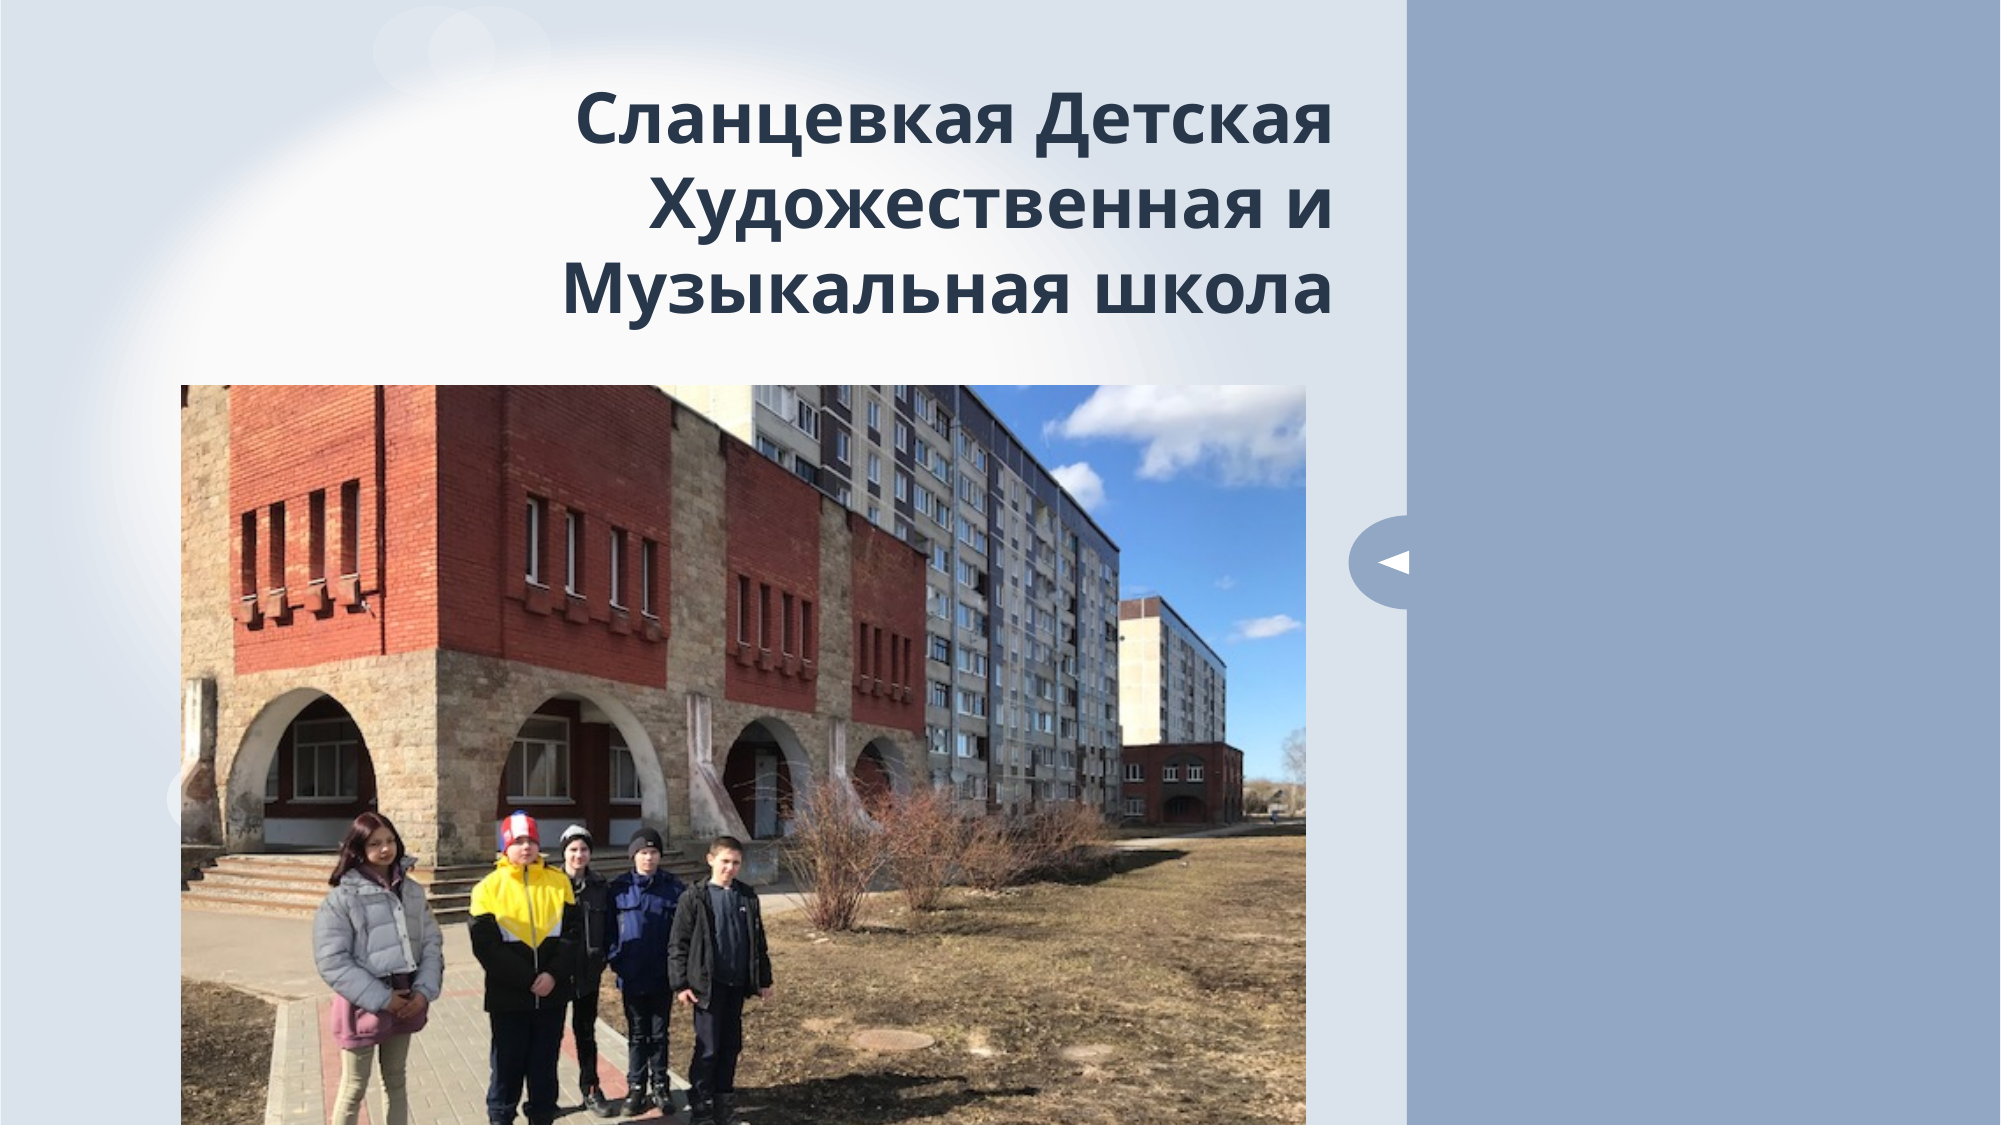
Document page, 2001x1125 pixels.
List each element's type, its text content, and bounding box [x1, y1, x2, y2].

picture [181, 385, 1306, 1125]
title Сланцевкая Детская Художественная и Музыкальная школа [139, 63, 1351, 335]
